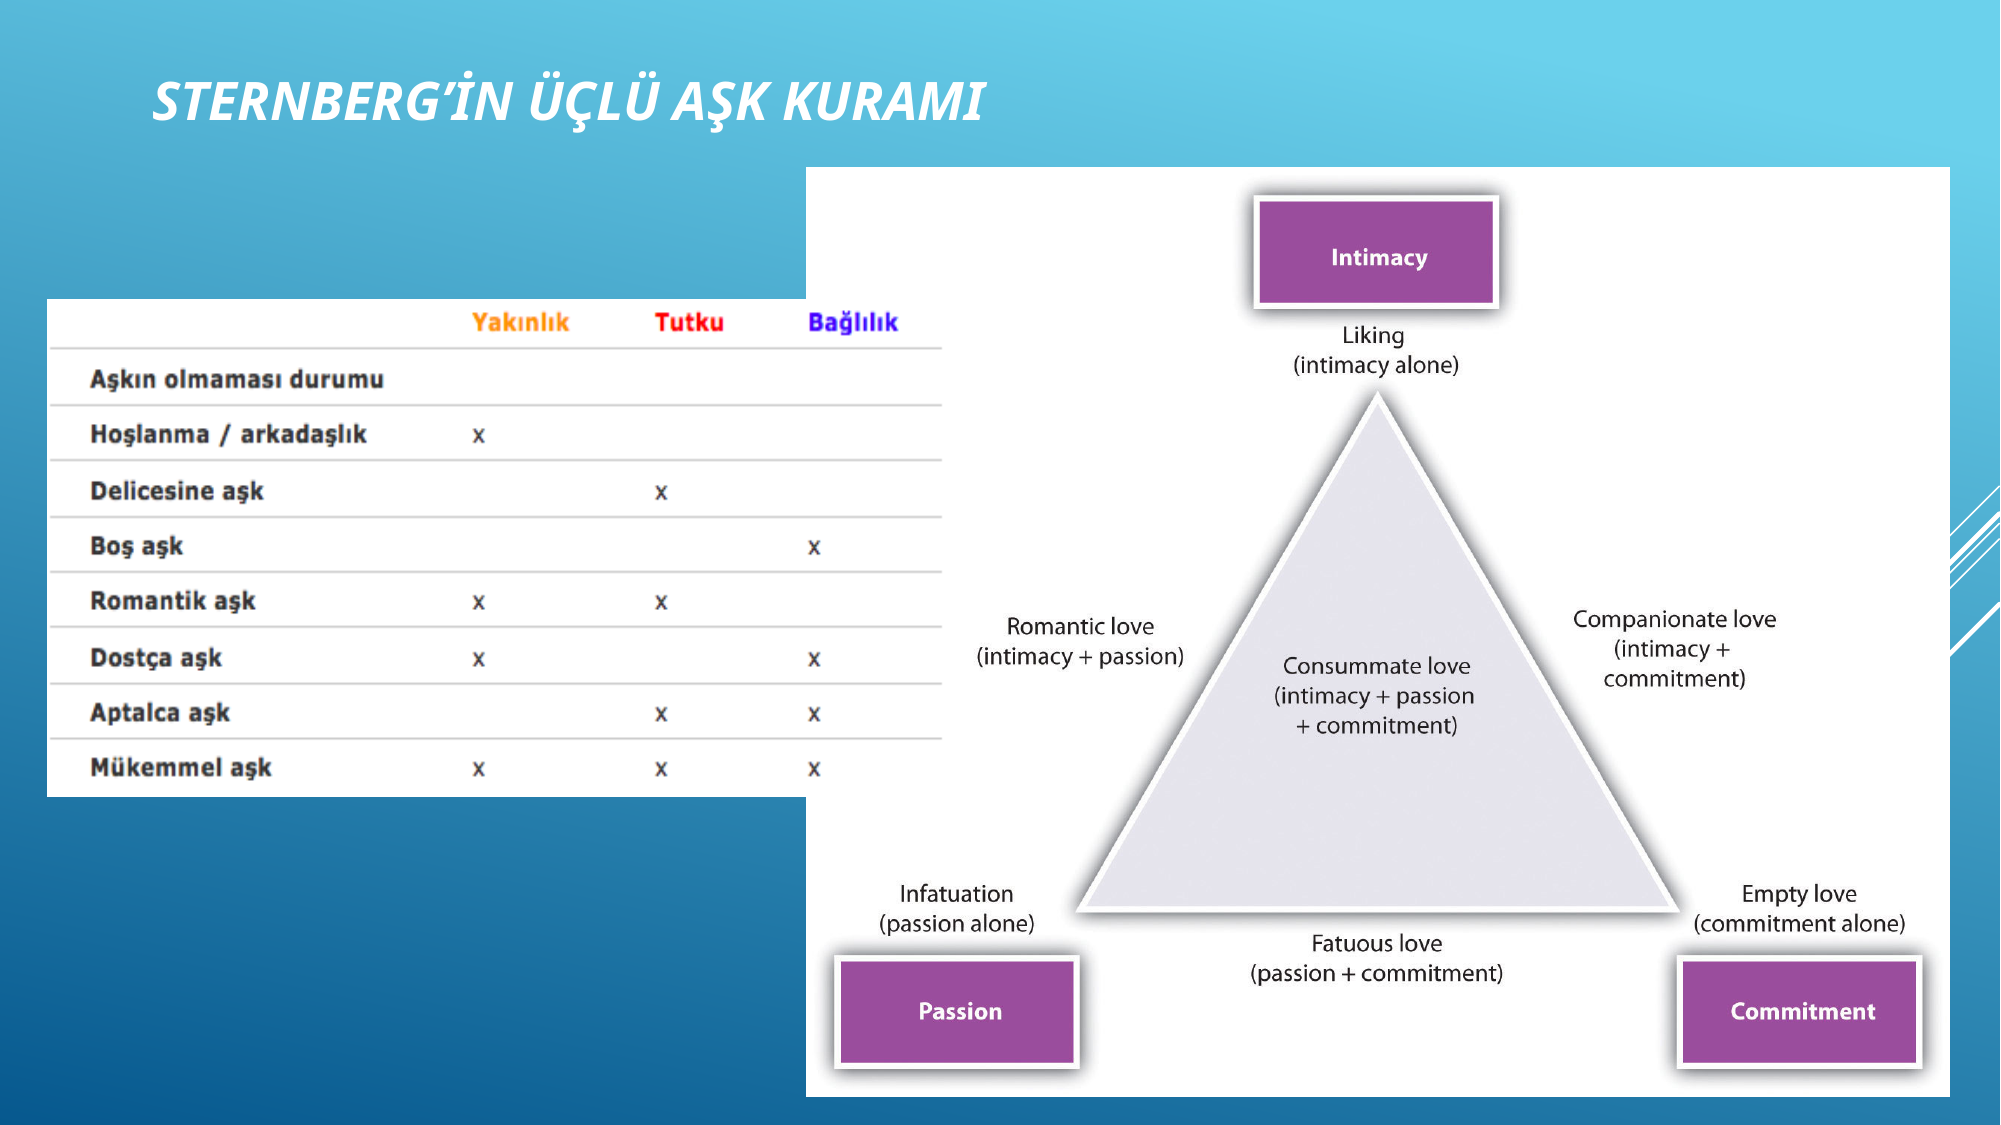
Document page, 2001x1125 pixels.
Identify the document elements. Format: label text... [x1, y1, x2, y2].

picture [46, 299, 944, 798]
title STERNBERG’İN ÜÇLÜ AŞK KURAMI [137, 59, 1794, 139]
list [805, 167, 1950, 1098]
